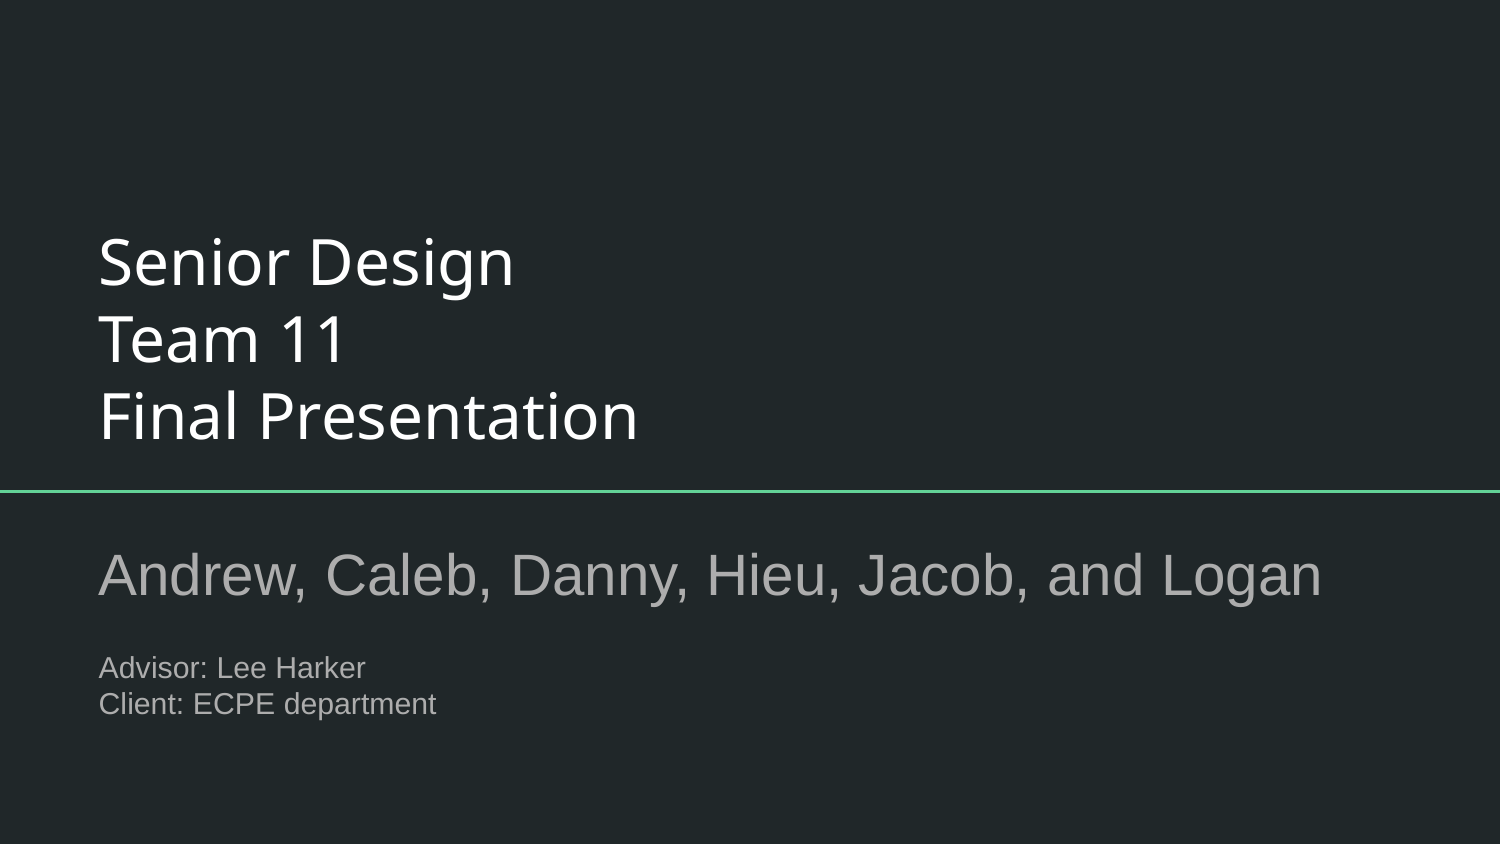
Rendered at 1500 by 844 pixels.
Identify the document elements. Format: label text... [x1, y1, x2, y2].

title Senior Design Team 11 Final Presentation [83, 206, 1417, 467]
subtitle Andrew, Caleb, Danny, Hieu, Jacob, and Logan [83, 522, 1417, 626]
subtitle Advisor: Lee Harker Client: ECPE department [83, 633, 1417, 737]
